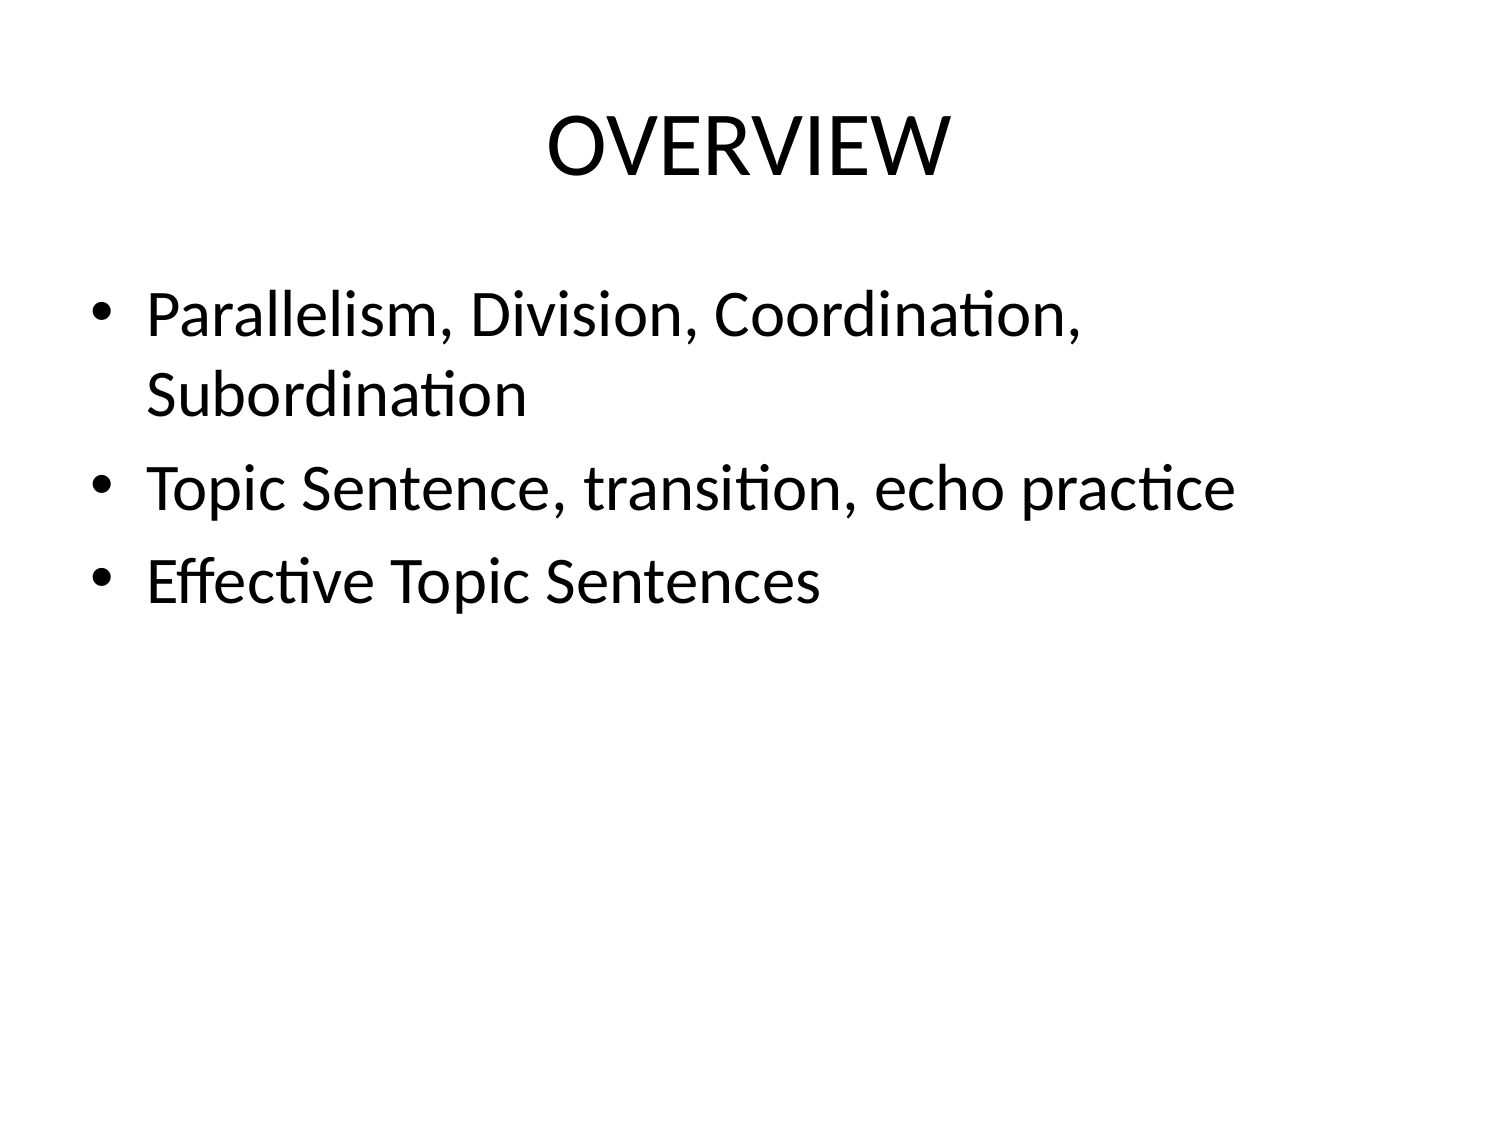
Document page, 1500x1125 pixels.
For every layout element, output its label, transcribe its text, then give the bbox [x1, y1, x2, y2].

list Parallelism, Division, Coordination, Subordination Topic Sentence, transition, echo practice Effective Topic Sentences [75, 262, 1425, 1005]
title OVERVIEW [75, 45, 1425, 233]
